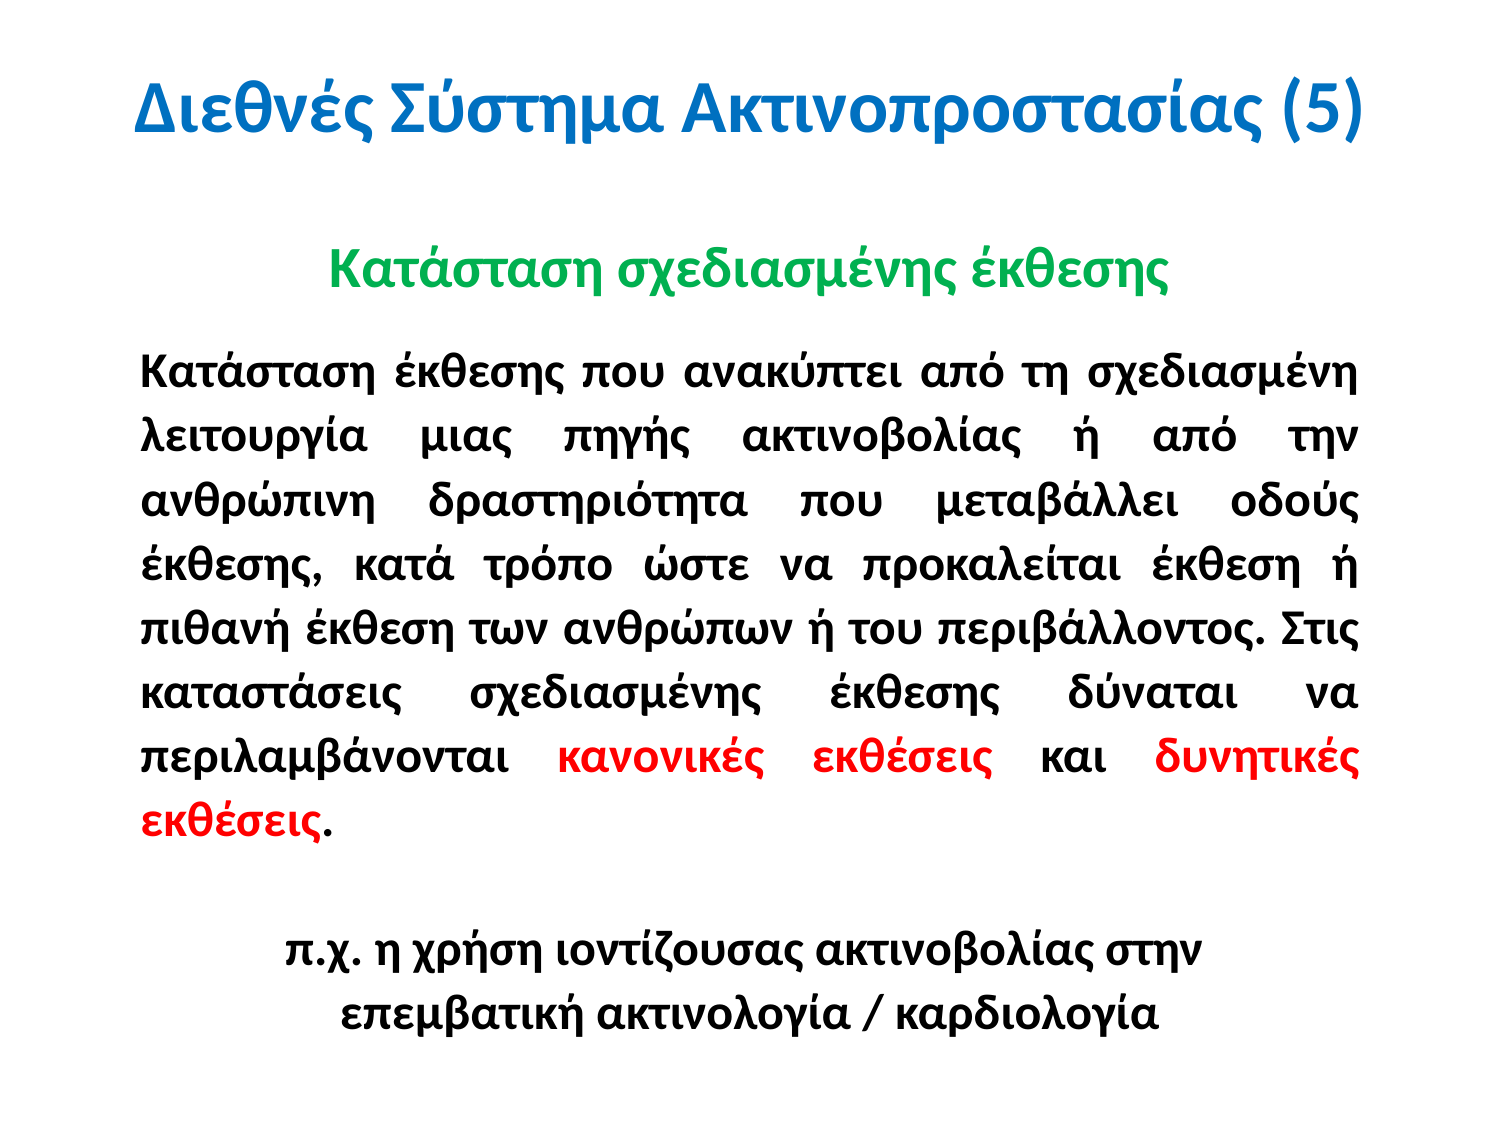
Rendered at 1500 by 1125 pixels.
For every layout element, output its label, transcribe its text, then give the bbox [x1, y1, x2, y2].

text_box π.χ. η χρήση ιοντίζουσας ακτινοβολίας στην επεμβατική ακτινολογία / καρδιολογία [125, 904, 1375, 1048]
text_box Διεθνές Σύστημα Ακτινοπροστασίας (5) [0, 60, 1500, 166]
text_box Κατάσταση σχεδιασμένης έκθεσης [0, 221, 1500, 307]
text_box Κατάσταση έκθεσης που ανακύπτει από τη σχεδιασμένη λειτουργία μιας πηγής ακτινοβολίας ή από την ανθρώπινη δραστηριότητα που μεταβάλλει οδούς έκθεσης, κατά τρόπο ώστε να προκαλείται έκθεση ή πιθανή έκθεση των ανθρώπων ή του περιβάλλοντος. Στις καταστάσεις σχεδιασμένης έκθεσης δύναται να περιλαμβάνονται κανονικές εκθέσεις και δυνητικές εκθέσεις. [125, 325, 1375, 855]
